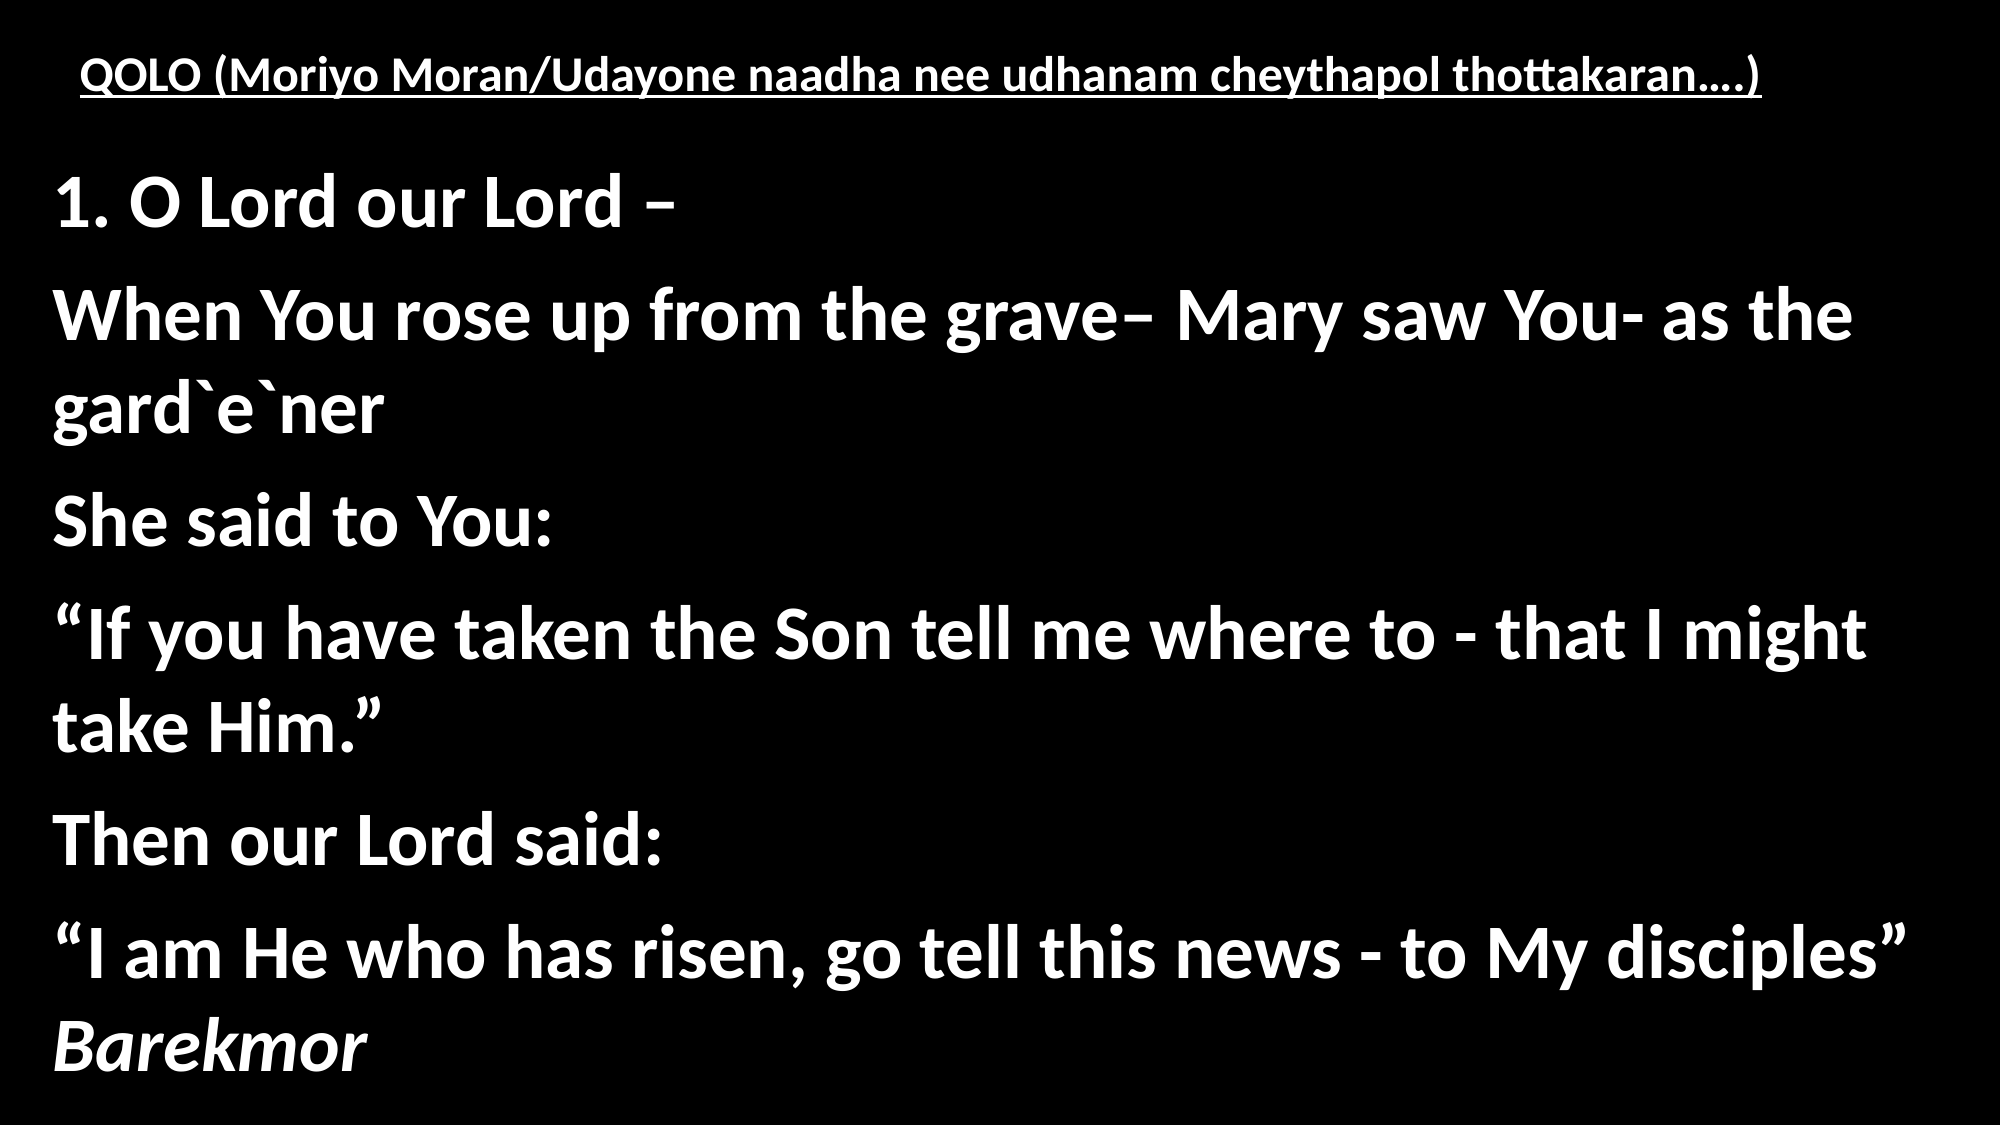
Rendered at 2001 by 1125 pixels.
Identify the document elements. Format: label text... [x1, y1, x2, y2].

title QOLO (Moriyo Moran/Udayone naadha nee udhanam cheythapol thottakaran….) [64, 26, 1974, 124]
list 1. O Lord our Lord – When You rose up from the grave– Mary saw You- as the gard`e`ner She said to You: “If you have taken the Son tell me where to - that I might take Him.” Then our Lord said: “I am He who has risen, go tell this news - to My disciples” Barekmor [37, 142, 1941, 1100]
